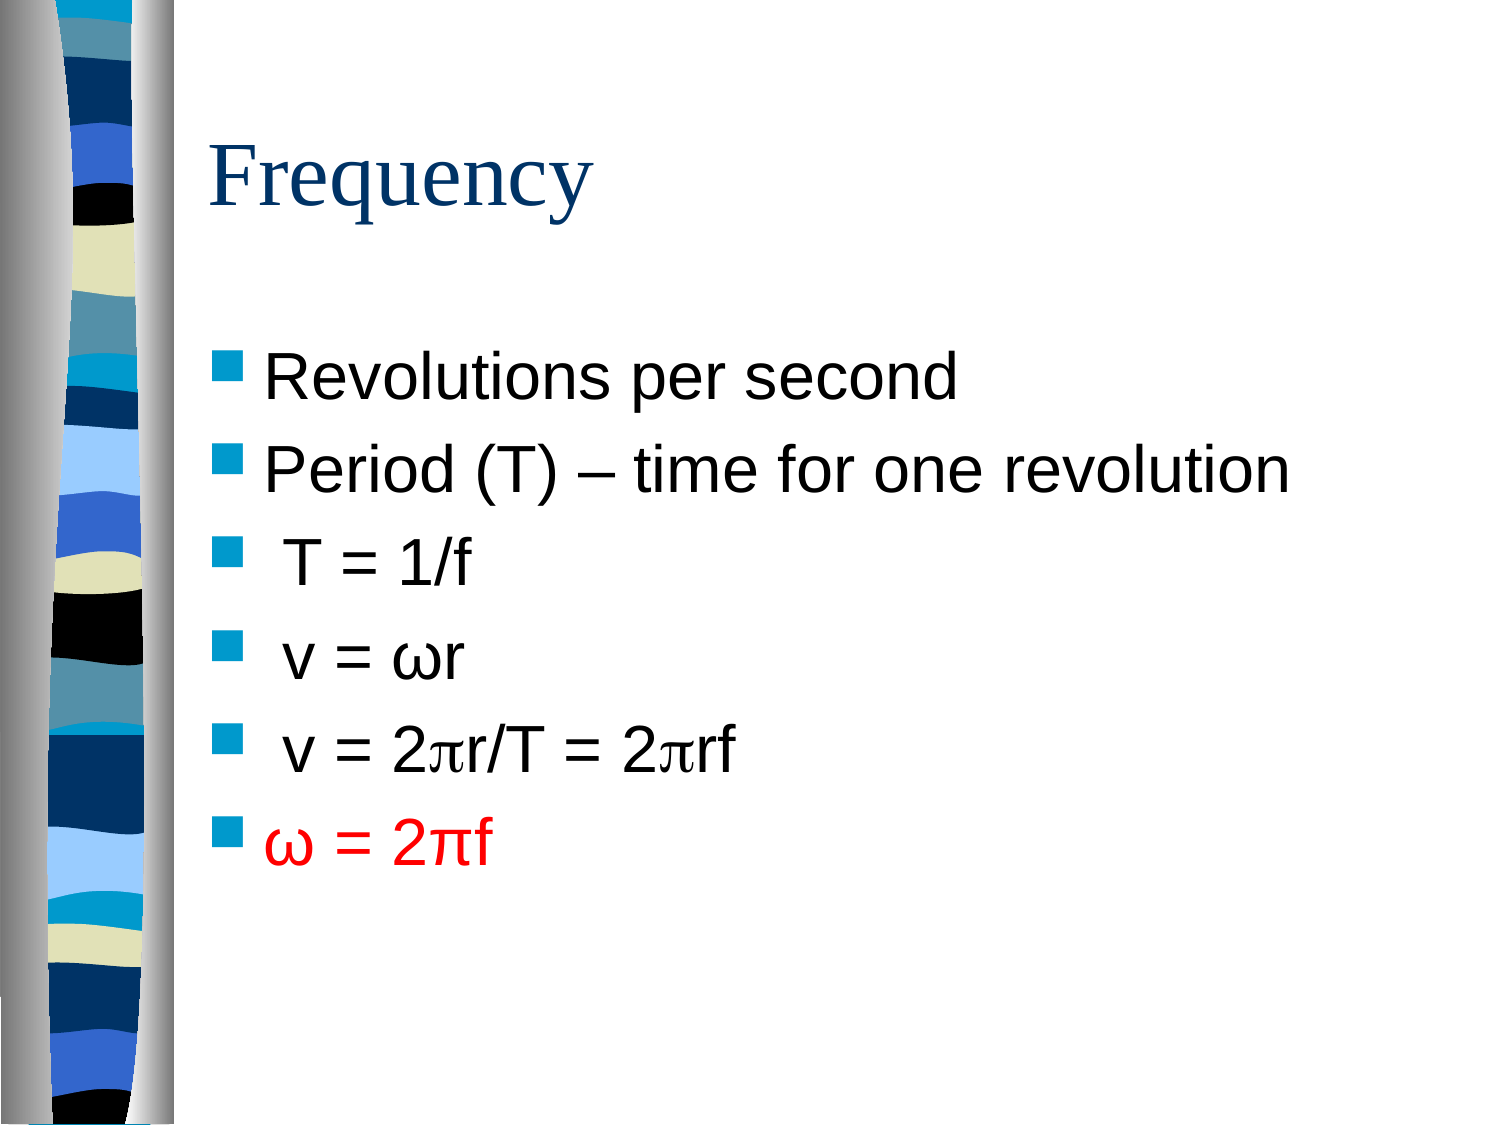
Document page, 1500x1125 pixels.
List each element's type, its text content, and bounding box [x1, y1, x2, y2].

list Revolutions per second Period (T) – time for one revolution T = 1/f v = ωr v = 2r/T = 2rf ω = 2πf [192, 324, 1468, 1001]
title Frequency [192, 74, 1468, 263]
